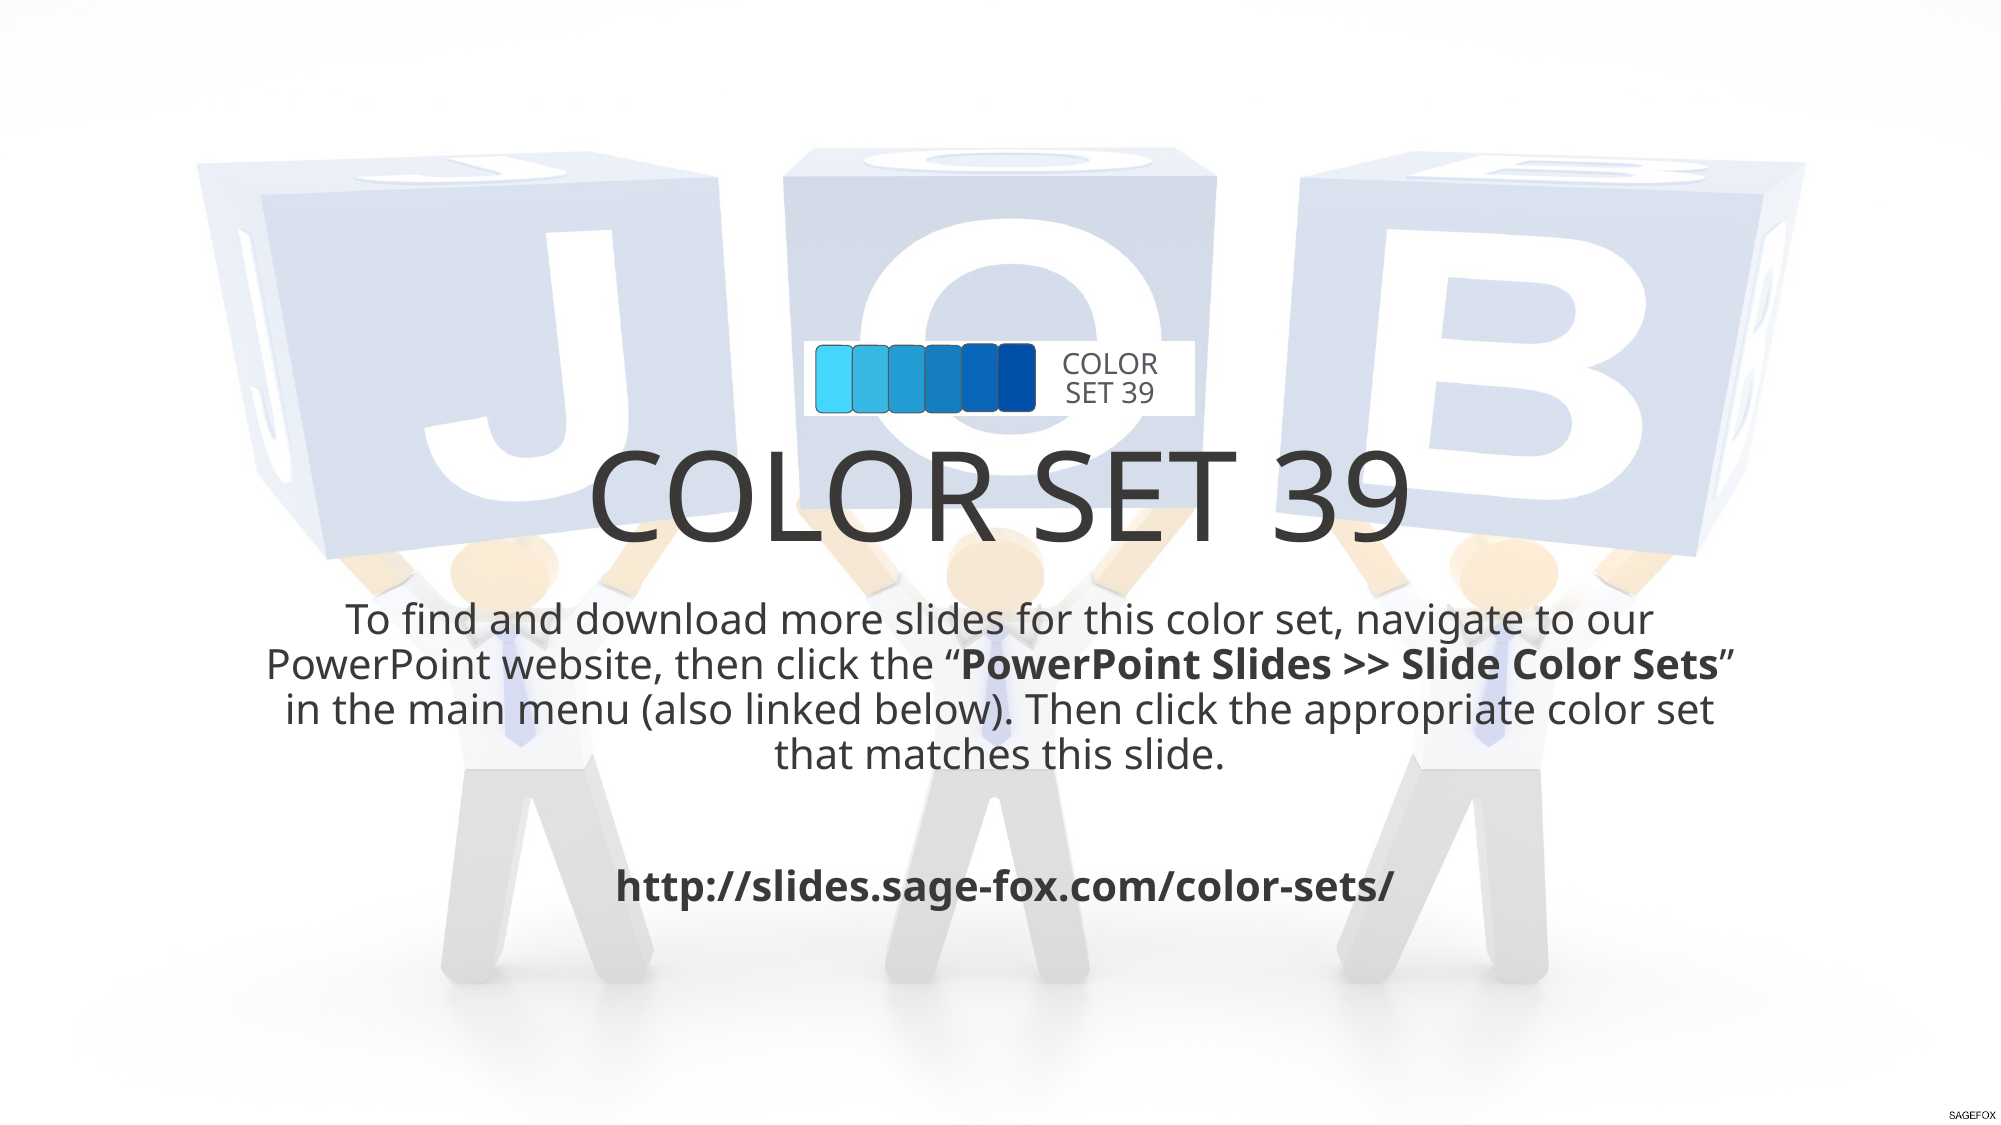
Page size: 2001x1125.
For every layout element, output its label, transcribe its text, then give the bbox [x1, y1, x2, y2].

picture [1925, 0, 2001, 1125]
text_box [804, 341, 1195, 418]
subtitle To find and download more slides for this color set, navigate to our PowerPoint website, then click the “PowerPoint Slides >> Slide Color Sets” in the main menu (also linked below). Then click the appropriate color set that matches this slide. http://slides.sage-fox.com/color-sets/ [249, 590, 1750, 863]
title COLOR SET 39 [249, 184, 1750, 576]
